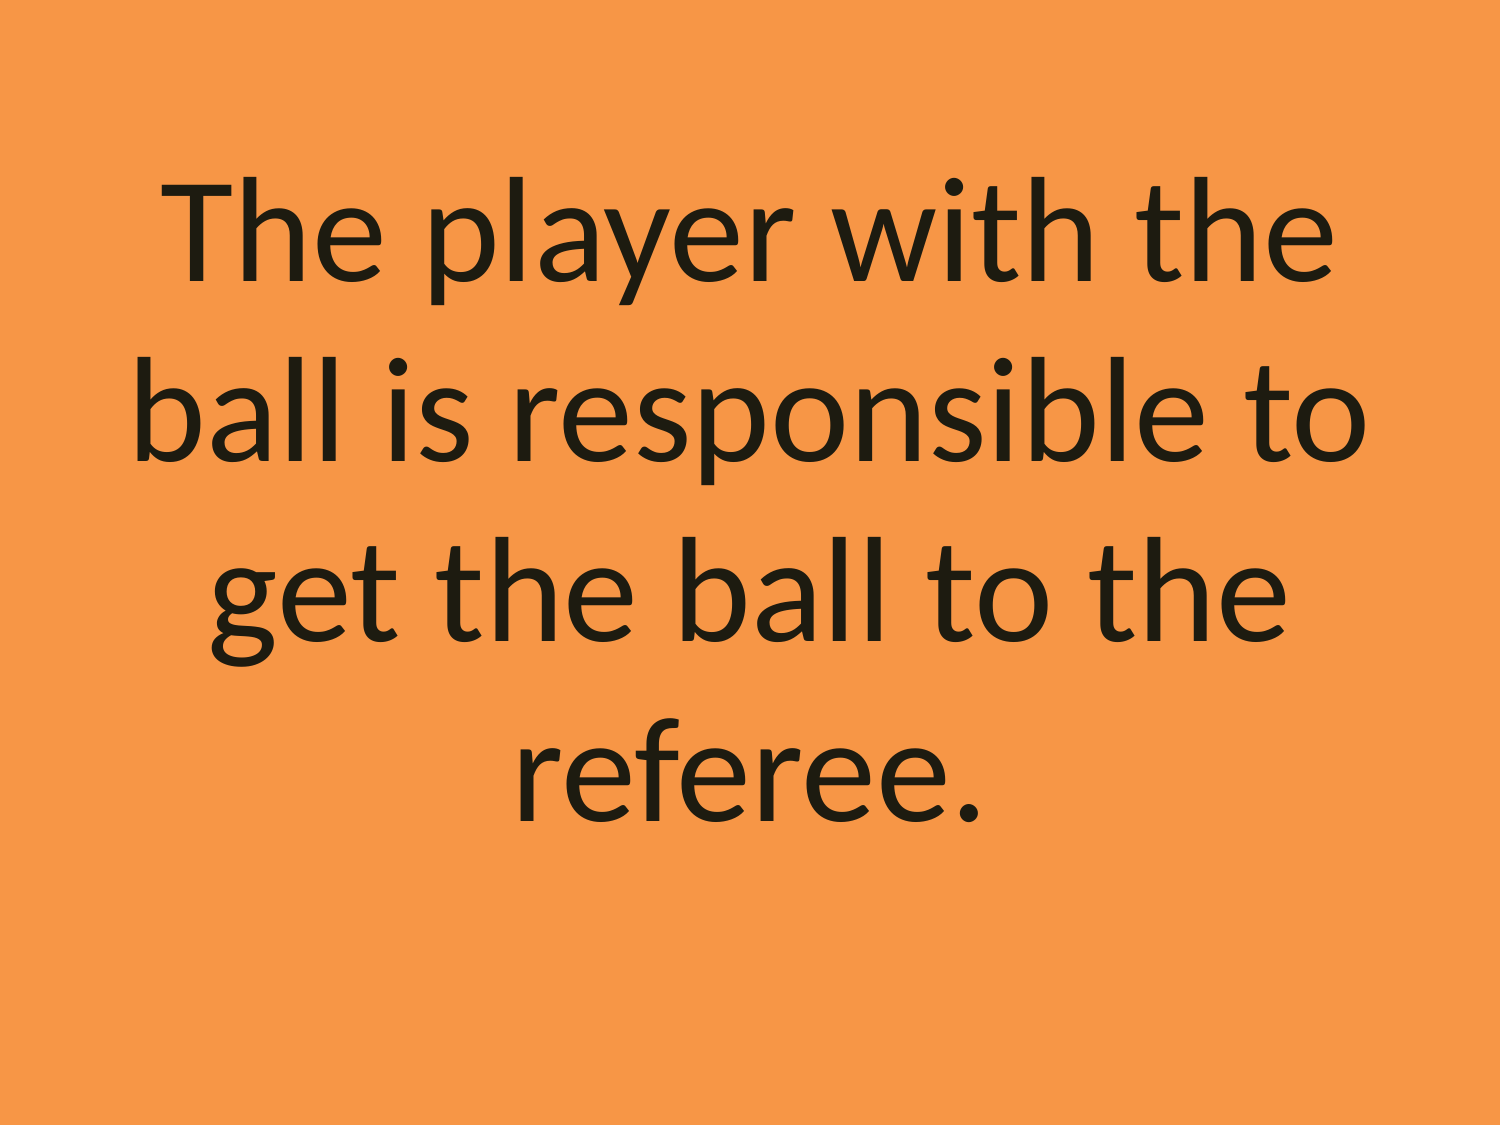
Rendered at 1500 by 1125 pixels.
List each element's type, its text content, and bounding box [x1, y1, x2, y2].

title The player with the ball is responsible to get the ball to the referee. [75, 45, 1425, 938]
